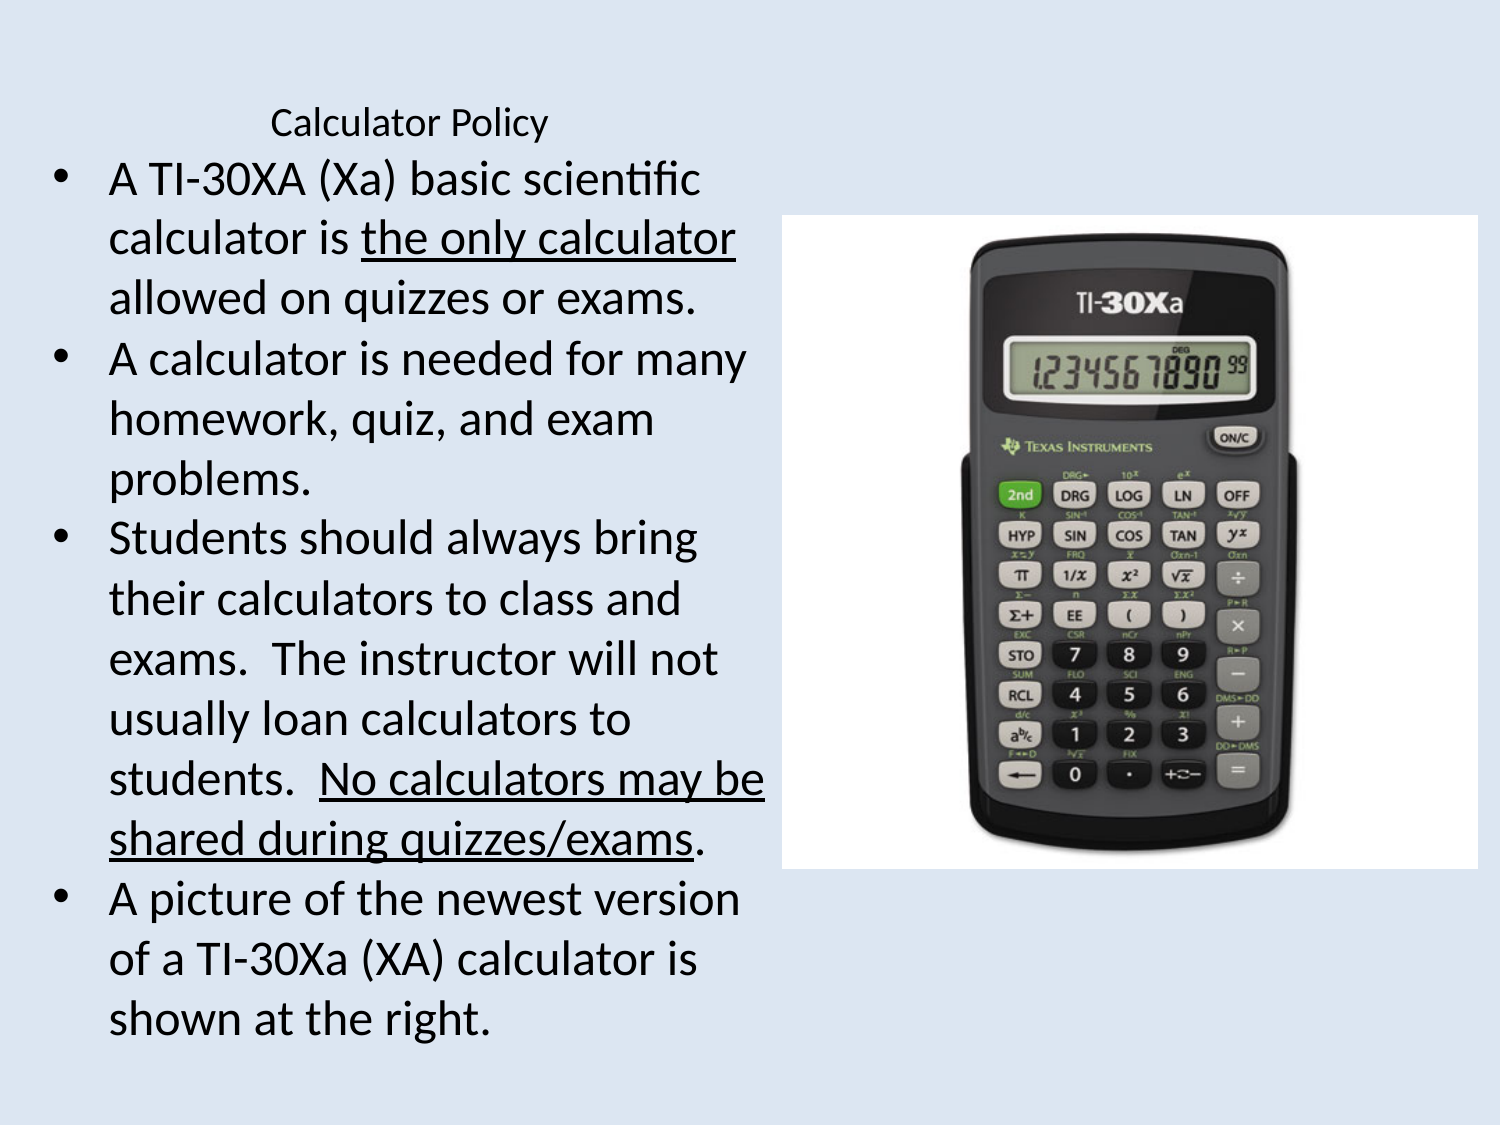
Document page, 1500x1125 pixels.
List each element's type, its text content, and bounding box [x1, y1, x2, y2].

text_box Calculator Policy A TI-30XA (Xa) basic scientific calculator is the only calculator allowed on quizzes or exams. A calculator is needed for many homework, quiz, and exam problems. Students should always bring their calculators to class and exams. The instructor will not usually loan calculators to students. No calculators may be shared during quizzes/exams. A picture of the newest version of a TI-30Xa (XA) calculator is shown at the right. [37, 87, 783, 1053]
picture [782, 214, 1479, 869]
